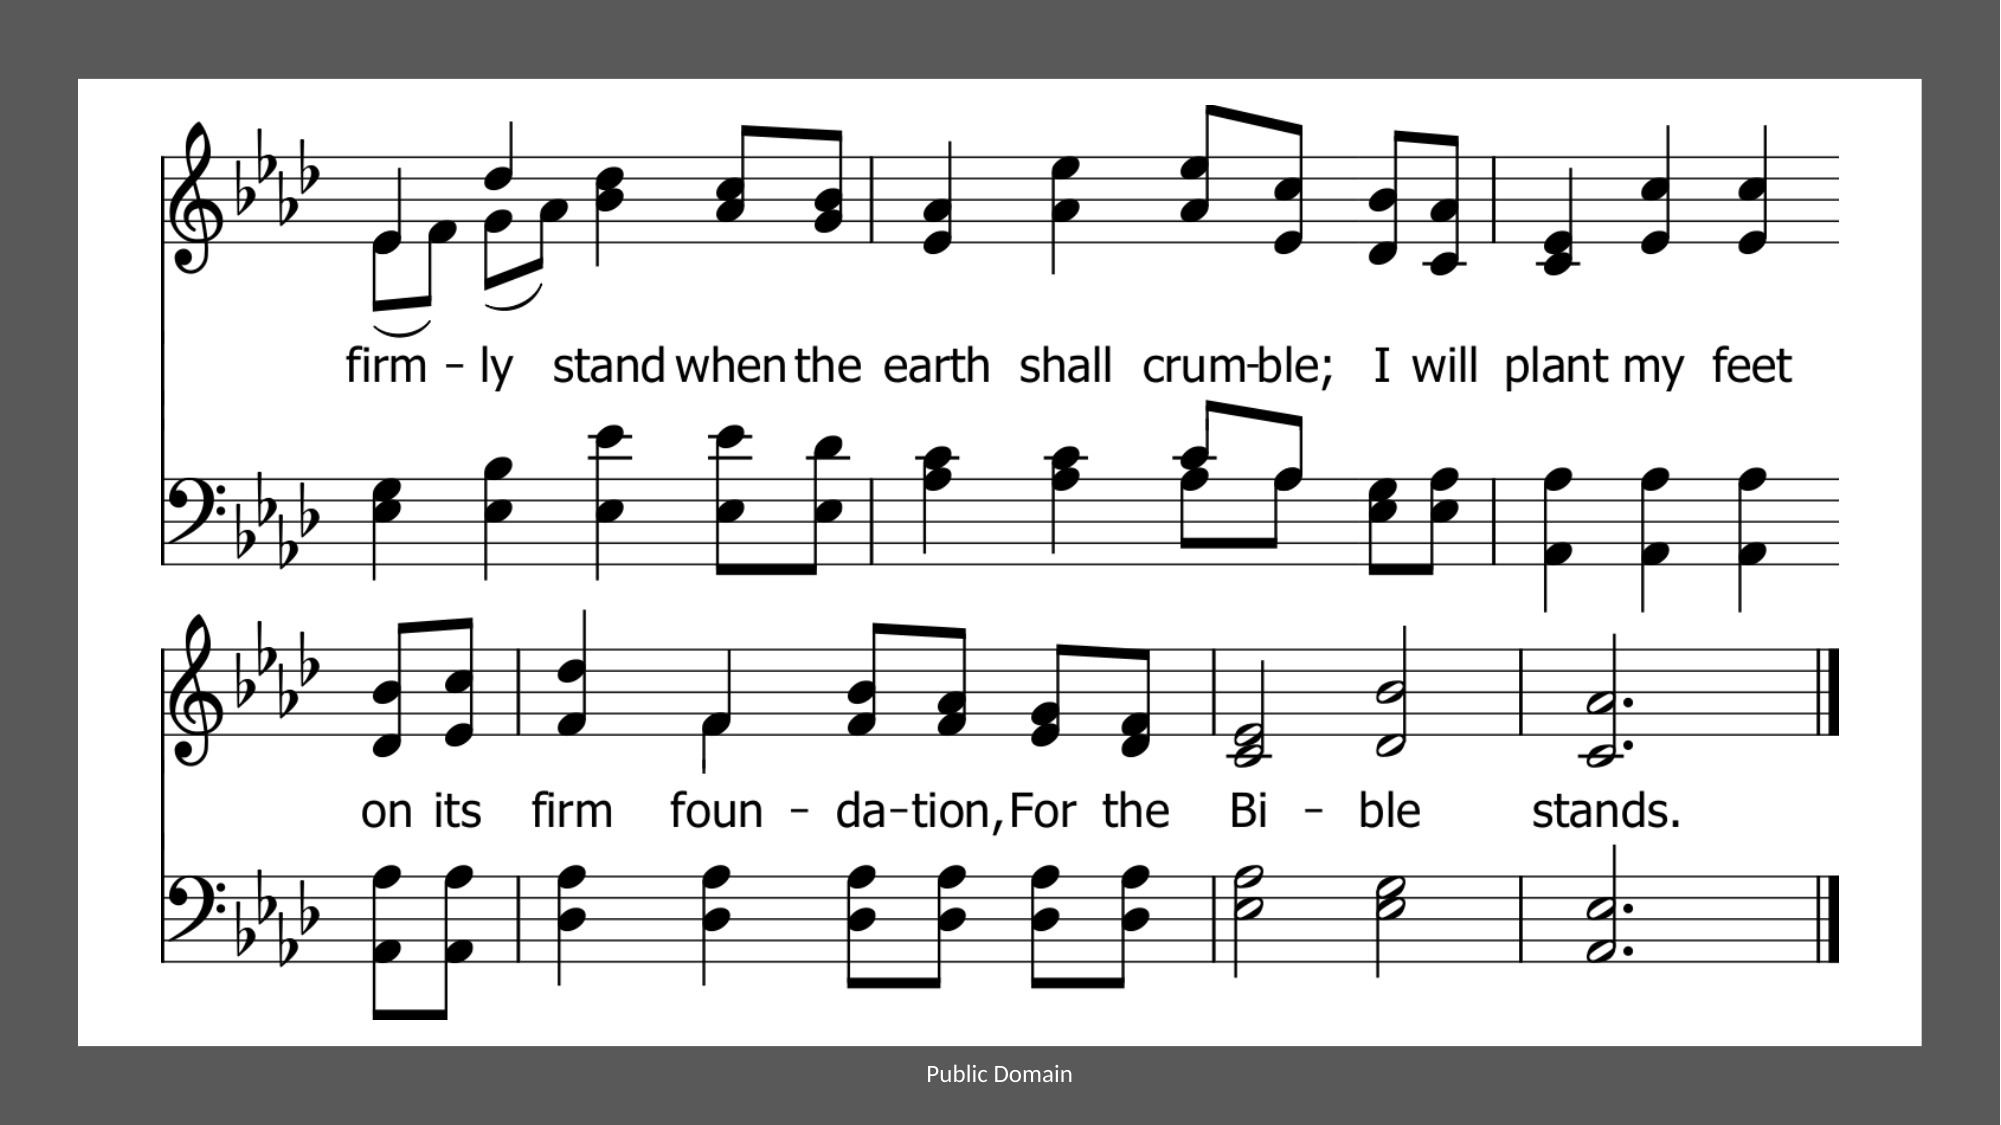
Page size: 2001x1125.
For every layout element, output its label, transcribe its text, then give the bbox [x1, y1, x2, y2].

footer Public Domain [662, 1042, 1338, 1103]
text_box [0, 0, 2000, 1125]
picture [161, 105, 1839, 1020]
text_box [77, 78, 1923, 1047]
